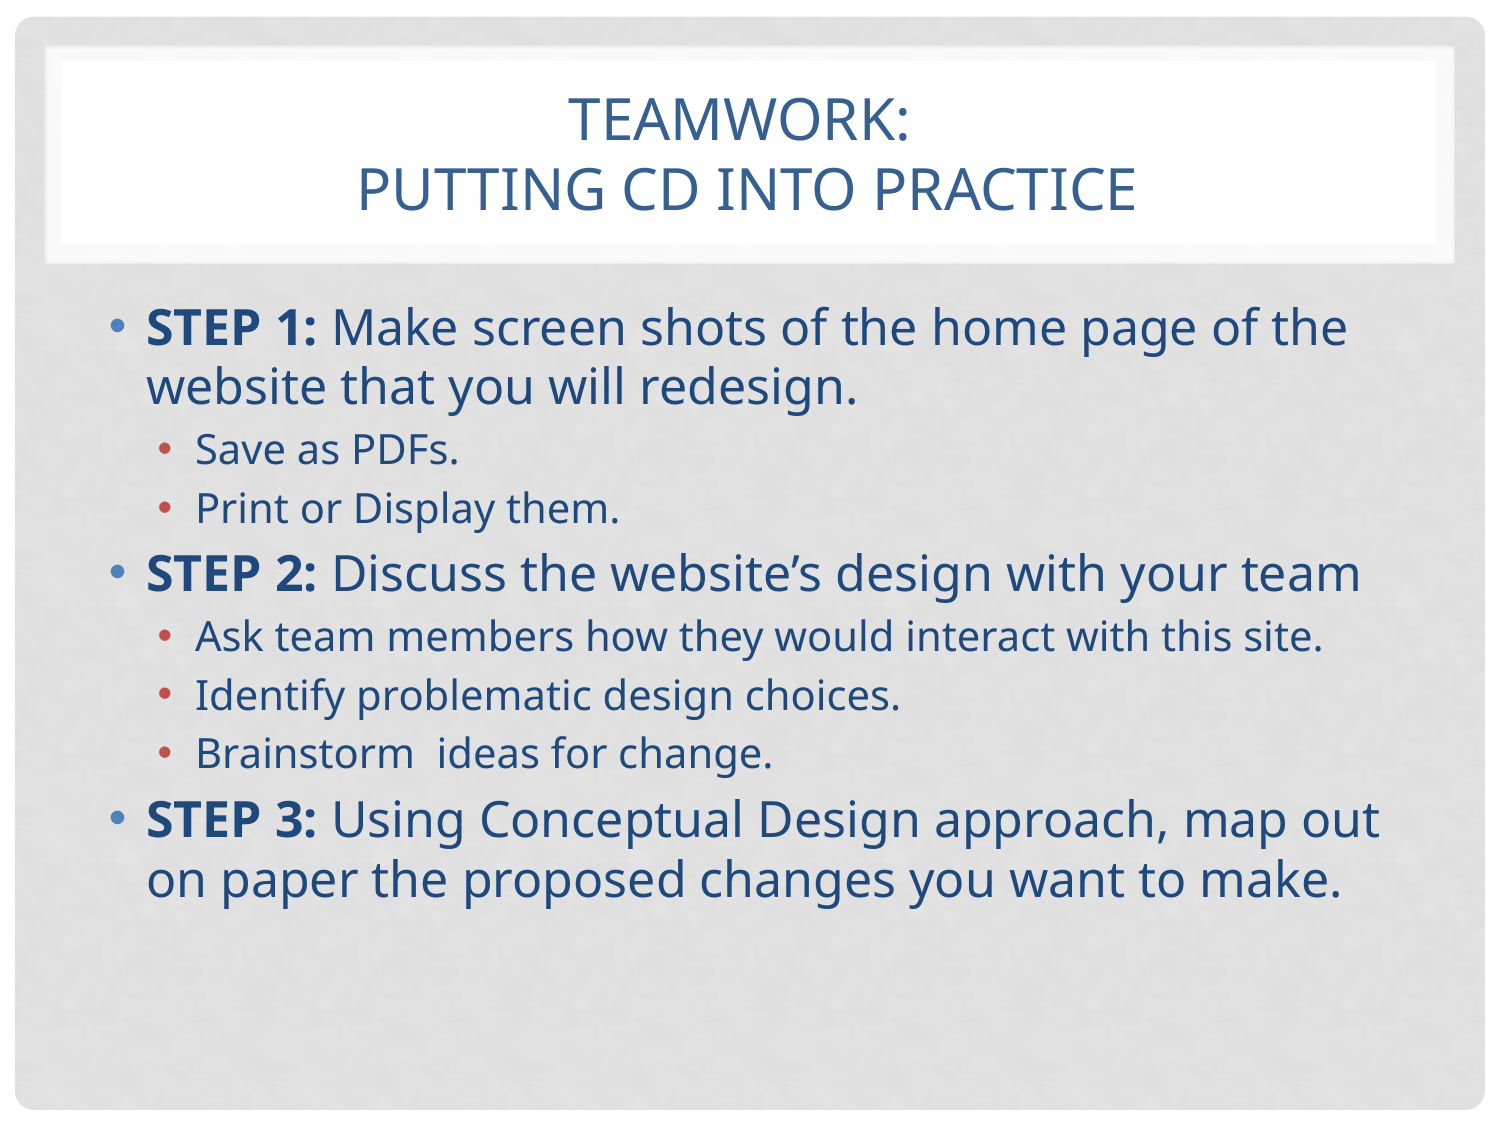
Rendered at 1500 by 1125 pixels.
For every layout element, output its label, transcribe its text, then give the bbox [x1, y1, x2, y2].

list STEP 1: Make screen shots of the home page of the website that you will redesign. Save as PDFs. Print or Display them. STEP 2: Discuss the website’s design with your team Ask team members how they would interact with this site. Identify problematic design choices. Brainstorm ideas for change. STEP 3: Using Conceptual Design approach, map out on paper the proposed changes you want to make. [75, 287, 1425, 1005]
title Teamwork: Putting CD into Practice [69, 66, 1425, 238]
